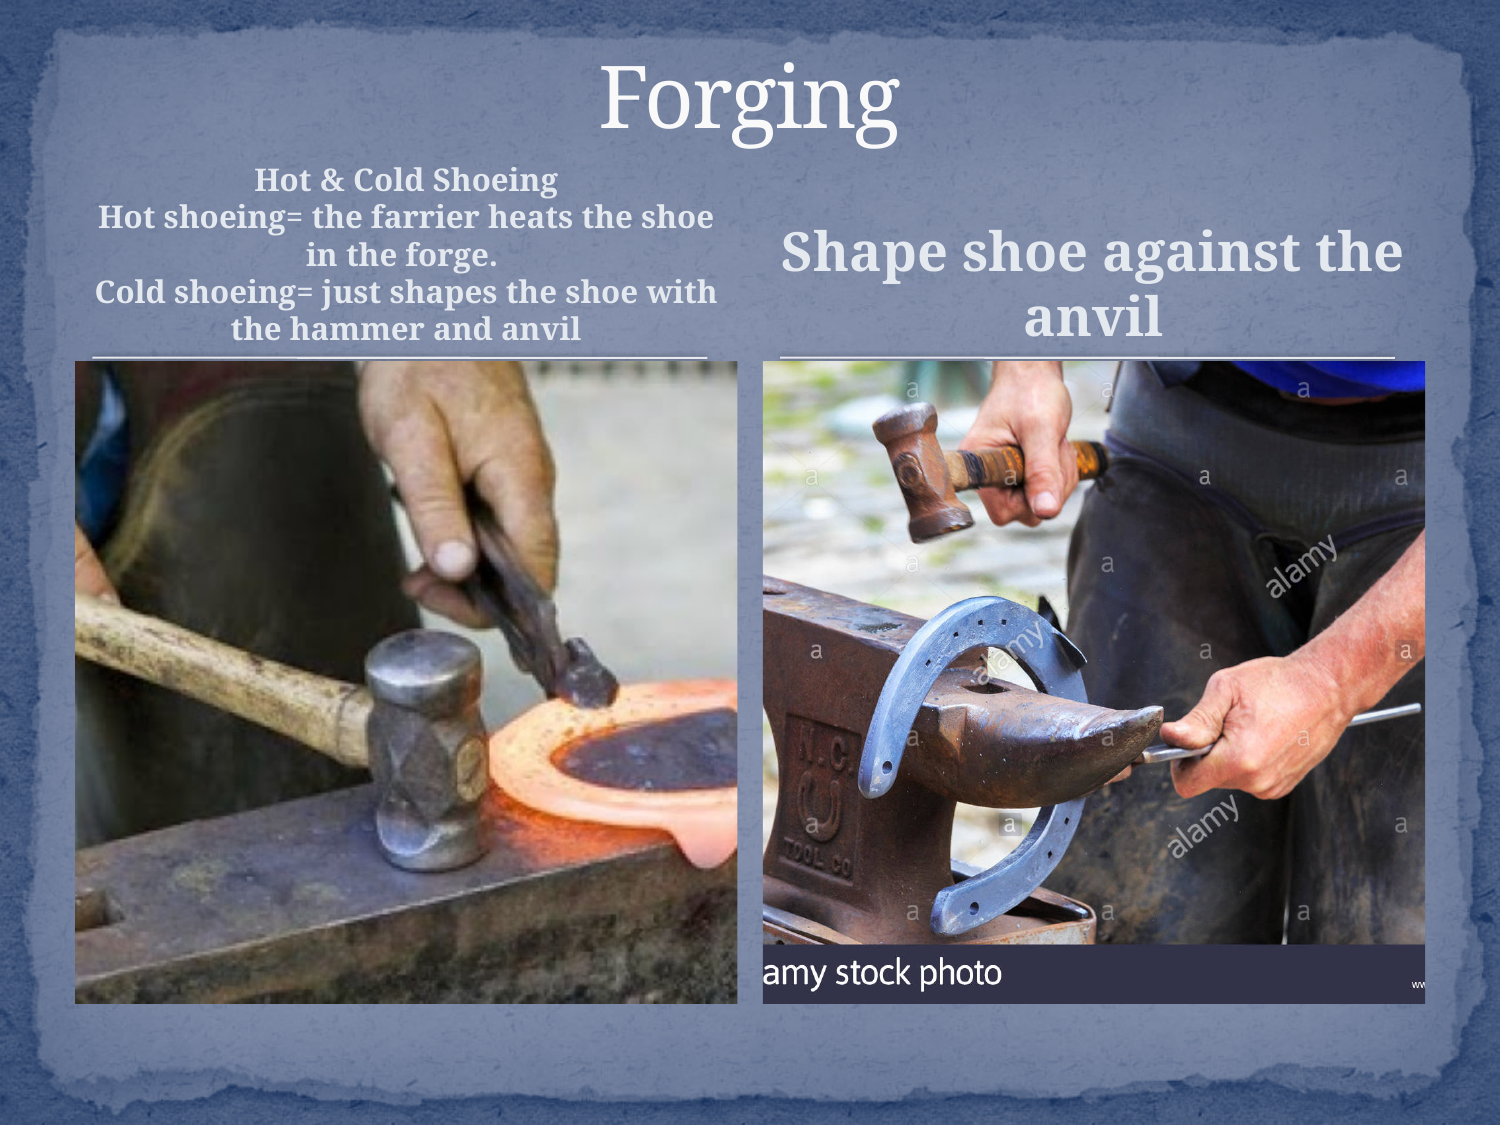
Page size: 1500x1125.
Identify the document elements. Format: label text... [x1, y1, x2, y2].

list Hot & Cold Shoeing Hot shoeing= the farrier heats the shoe in the forge. Cold shoeing= just shapes the shoe with the hammer and anvil [73, 228, 740, 355]
list Shape shoe against the anvil [760, 228, 1427, 355]
title Forging [75, 33, 1426, 154]
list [765, 364, 1425, 1003]
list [77, 364, 737, 1003]
